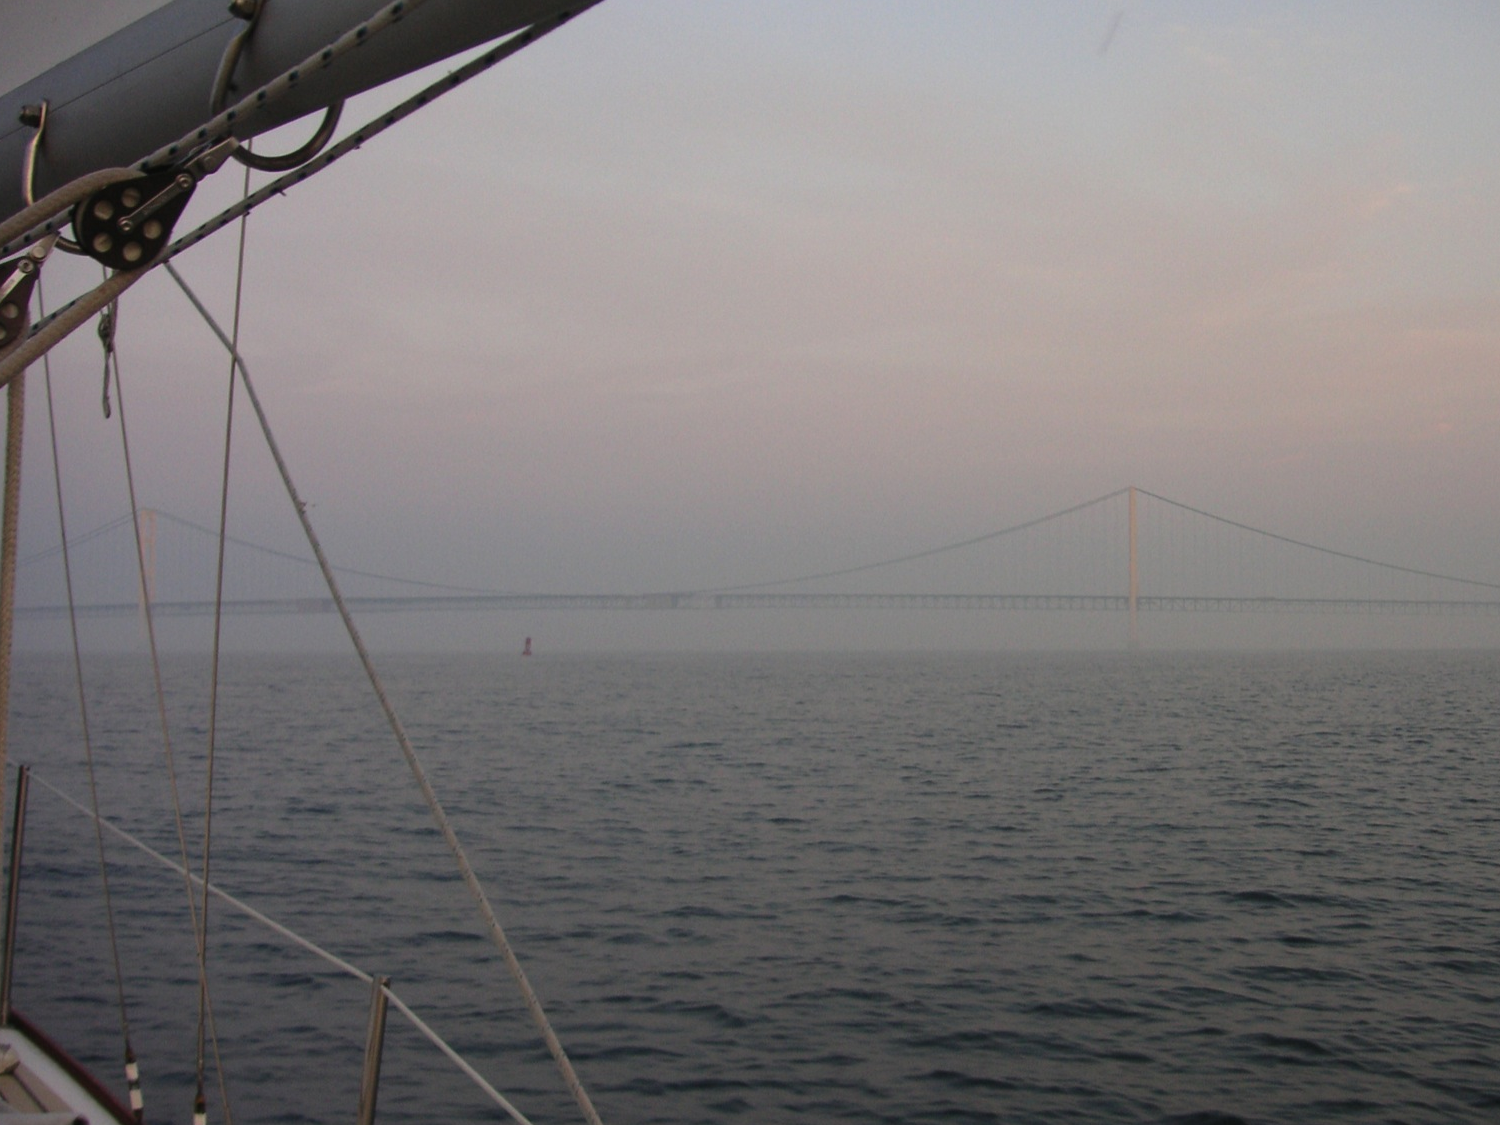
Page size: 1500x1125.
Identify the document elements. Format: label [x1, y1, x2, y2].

list [0, 0, 1500, 1125]
